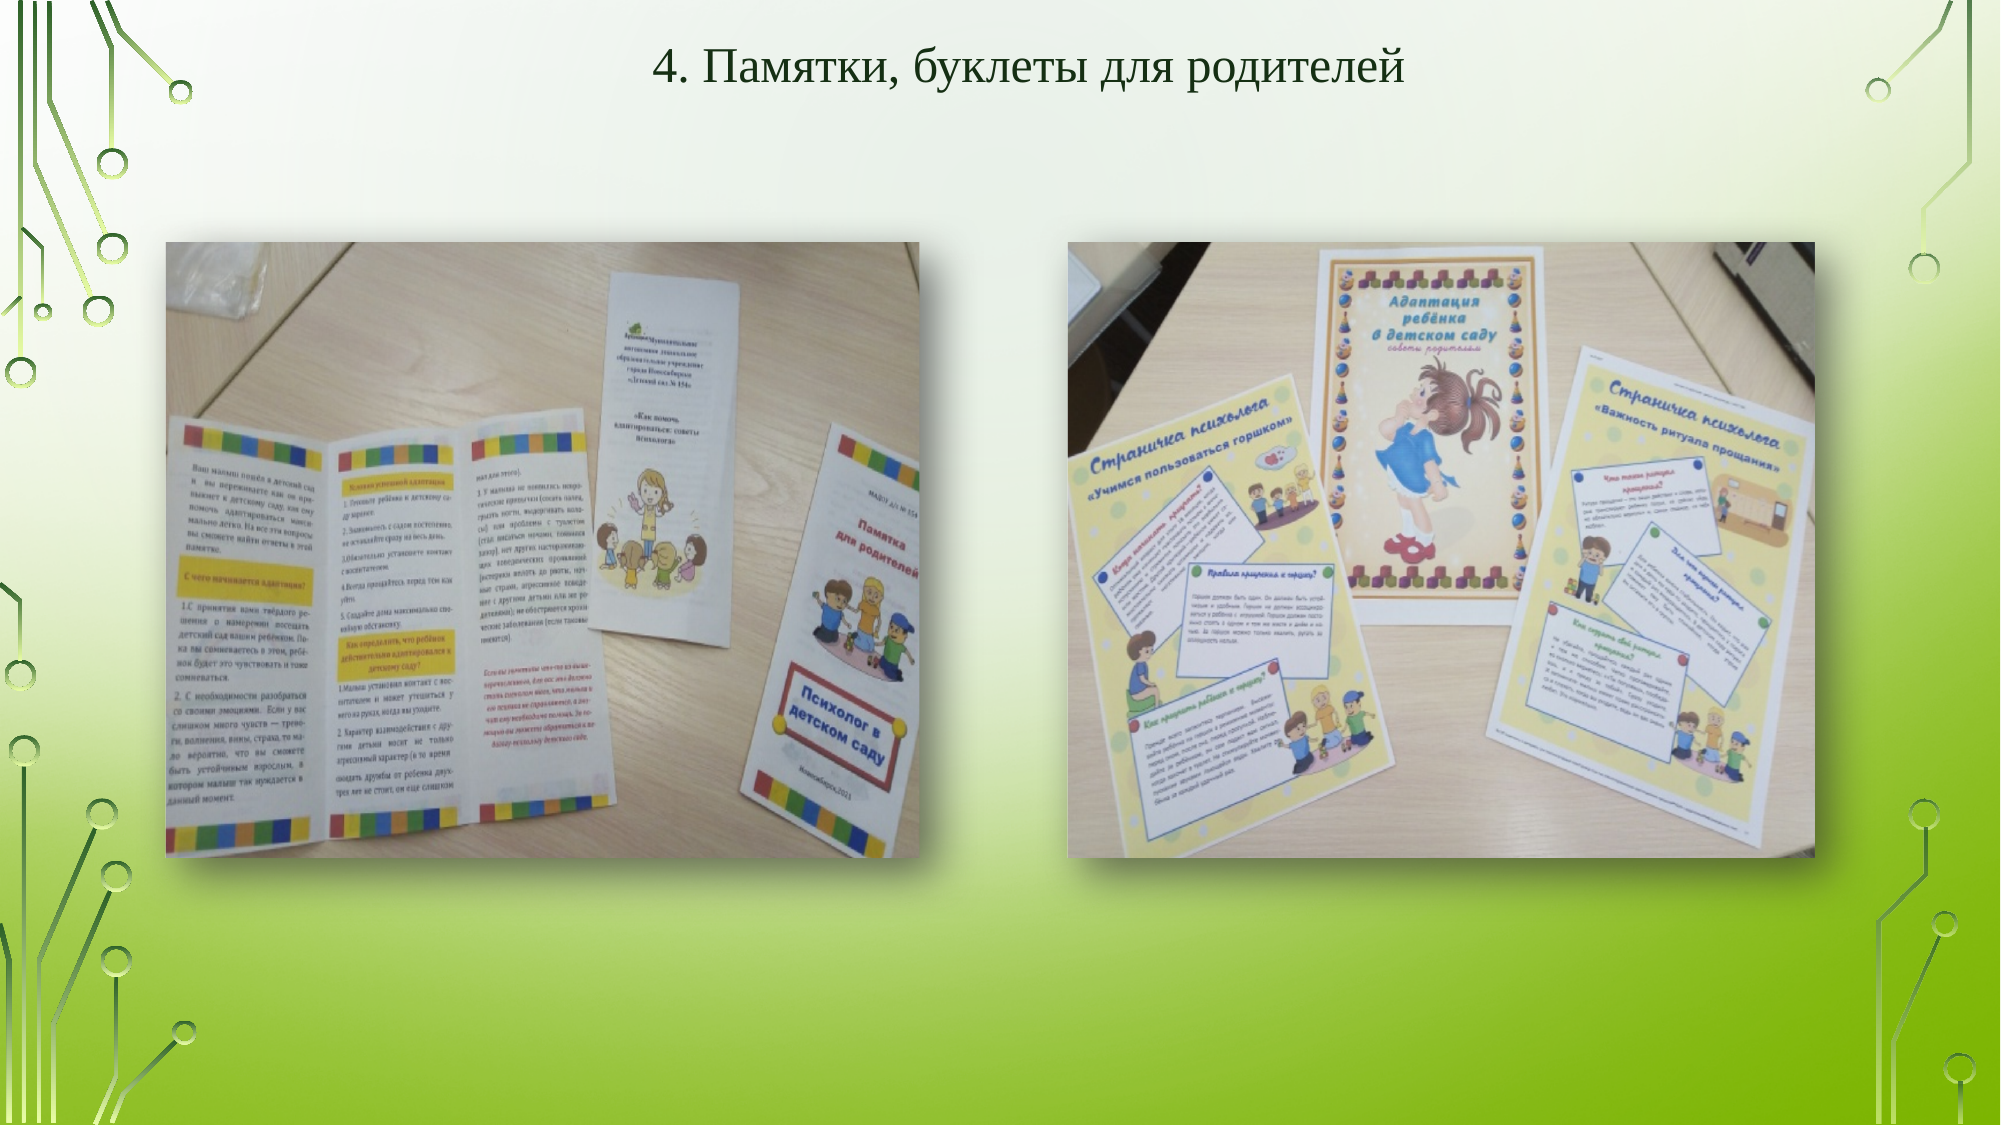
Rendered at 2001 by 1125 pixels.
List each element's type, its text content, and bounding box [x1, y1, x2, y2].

text_box 4. Памятки, буклеты для родителей [544, 25, 1527, 101]
picture [1068, 175, 1814, 925]
picture [166, 167, 920, 933]
